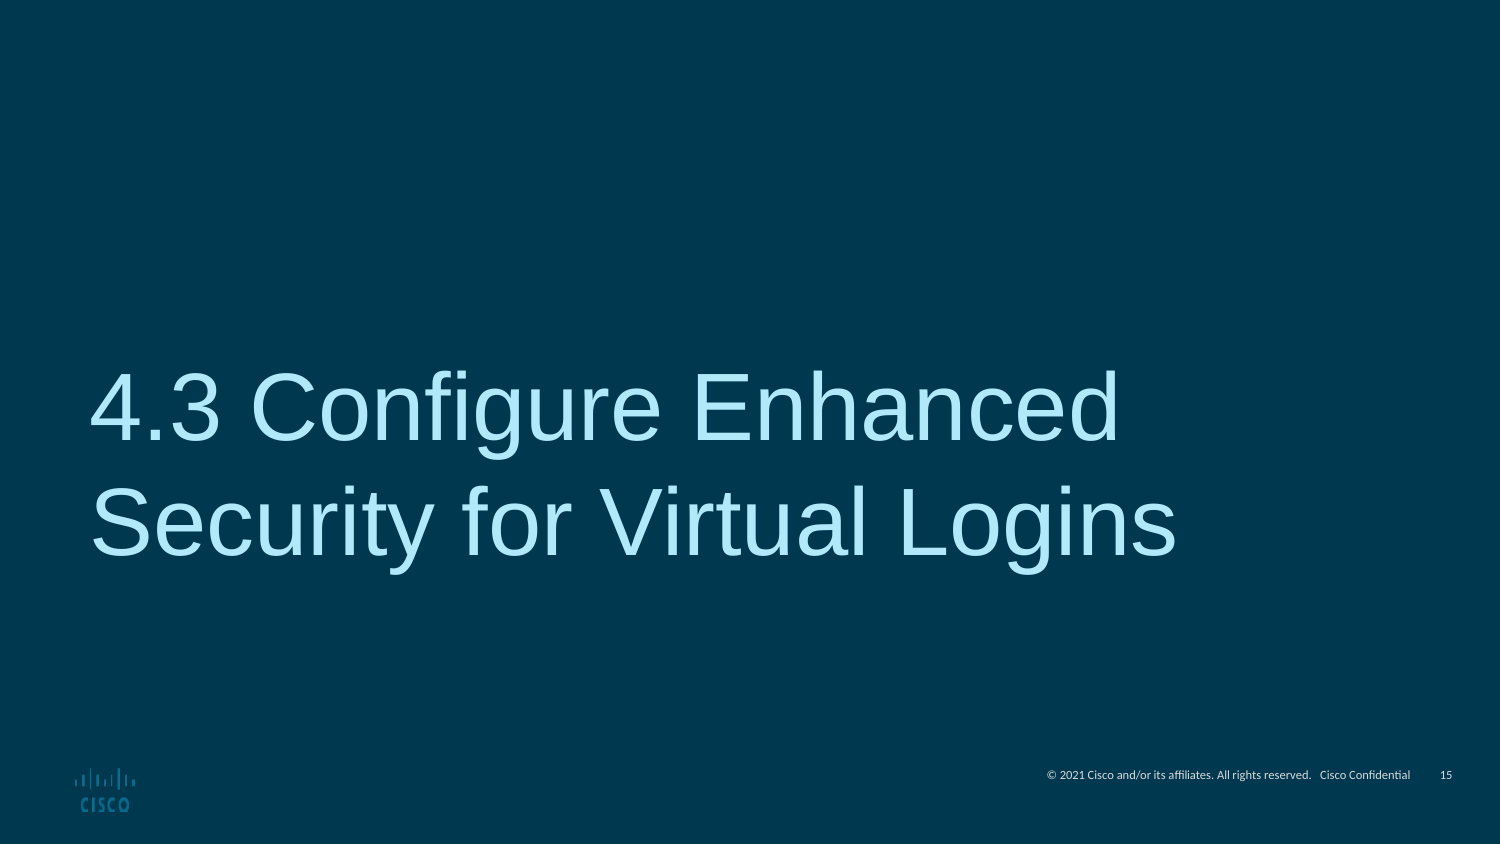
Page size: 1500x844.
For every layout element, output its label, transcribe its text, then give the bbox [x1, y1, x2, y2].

picture [363, 494, 386, 555]
picture [261, 505, 300, 555]
picture [389, 505, 433, 574]
picture [690, 504, 713, 554]
slide_number 15 [1425, 759, 1500, 797]
picture [314, 504, 337, 554]
picture [346, 505, 353, 554]
picture [211, 504, 250, 555]
picture [548, 504, 571, 554]
picture [748, 505, 787, 555]
picture [904, 490, 946, 554]
picture [463, 488, 487, 554]
picture [1007, 504, 1048, 574]
picture [158, 504, 201, 555]
picture [954, 504, 998, 555]
list 4.3 Configure Enhanced Security for Virtual Logins [75, 337, 1425, 488]
picture [855, 488, 862, 554]
picture [493, 504, 537, 555]
picture [669, 505, 676, 554]
picture [95, 489, 148, 555]
picture [717, 494, 740, 555]
picture [601, 490, 661, 554]
picture [800, 504, 848, 555]
picture [1134, 504, 1174, 555]
picture [1062, 505, 1069, 554]
picture [1084, 504, 1124, 554]
